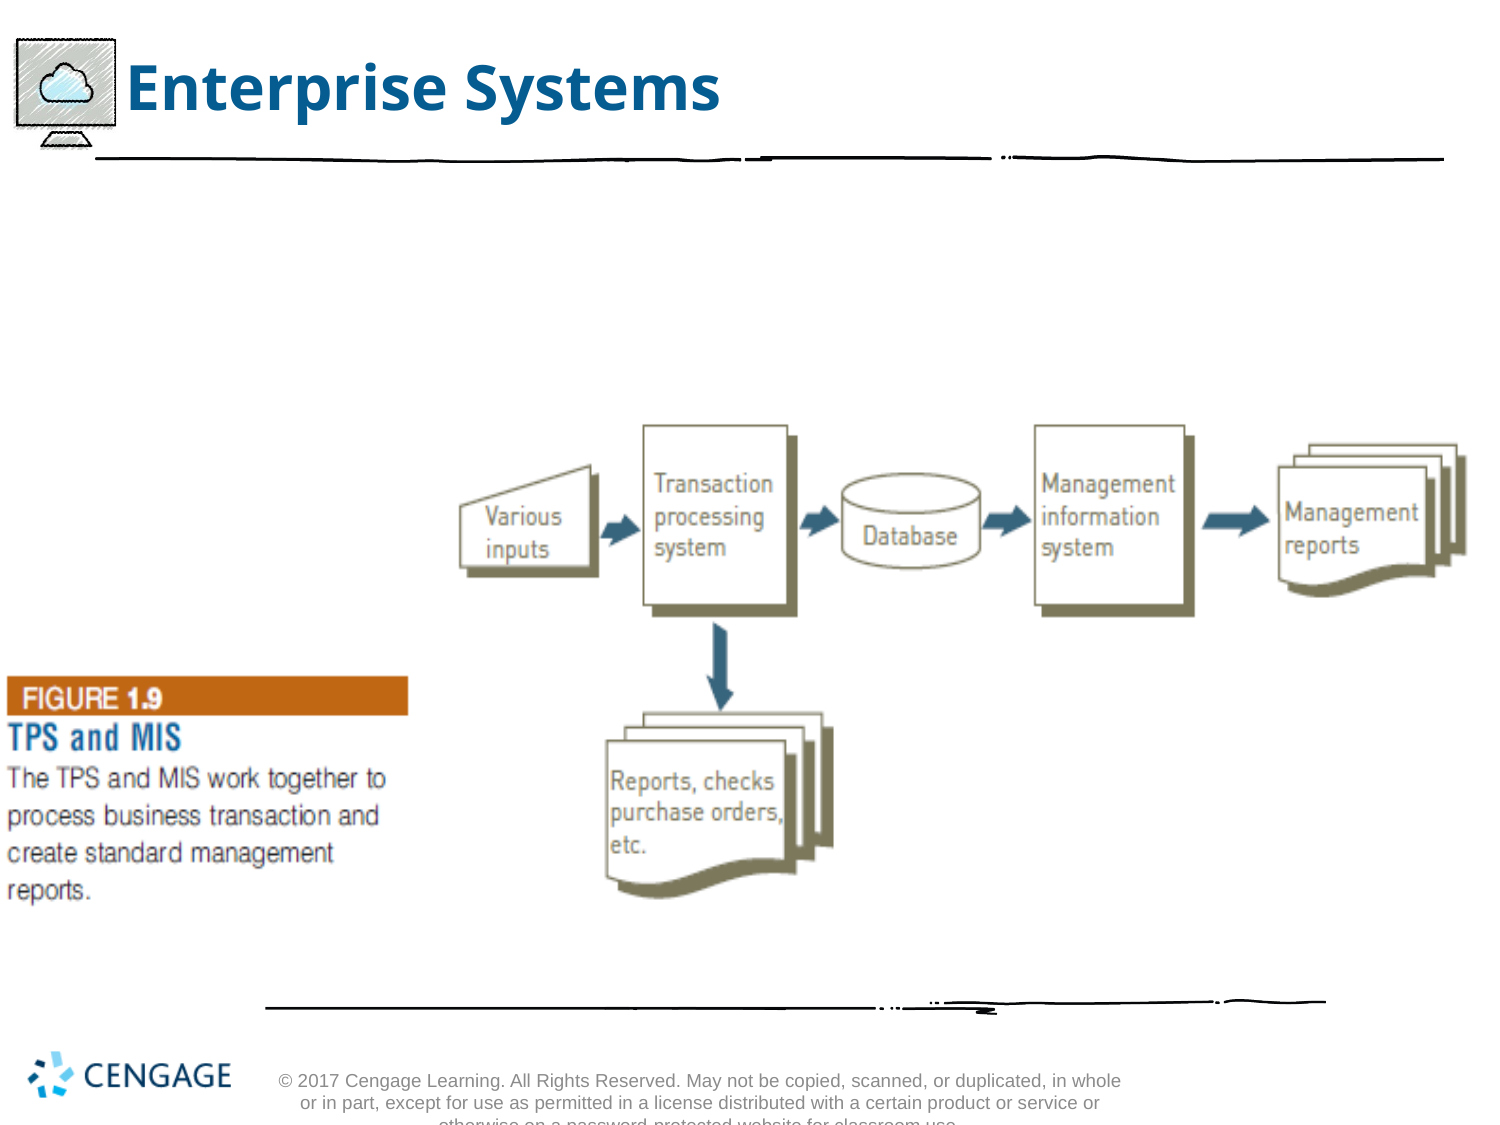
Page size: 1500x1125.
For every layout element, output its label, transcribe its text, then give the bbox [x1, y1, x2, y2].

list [0, 412, 1477, 913]
picture [7, 1037, 244, 1111]
footer © 2017 Cengage Learning. All Rights Reserved. May not be copied, scanned, or duplicated, in whole or in part, except for use as permitted in a license distributed with a certain product or service or otherwise on a password-protected website for classroom use. [262, 1079, 1138, 1125]
title Enterprise Systems [125, 58, 1442, 124]
picture [13, 36, 117, 151]
picture [265, 999, 1326, 1015]
picture [95, 155, 1444, 163]
